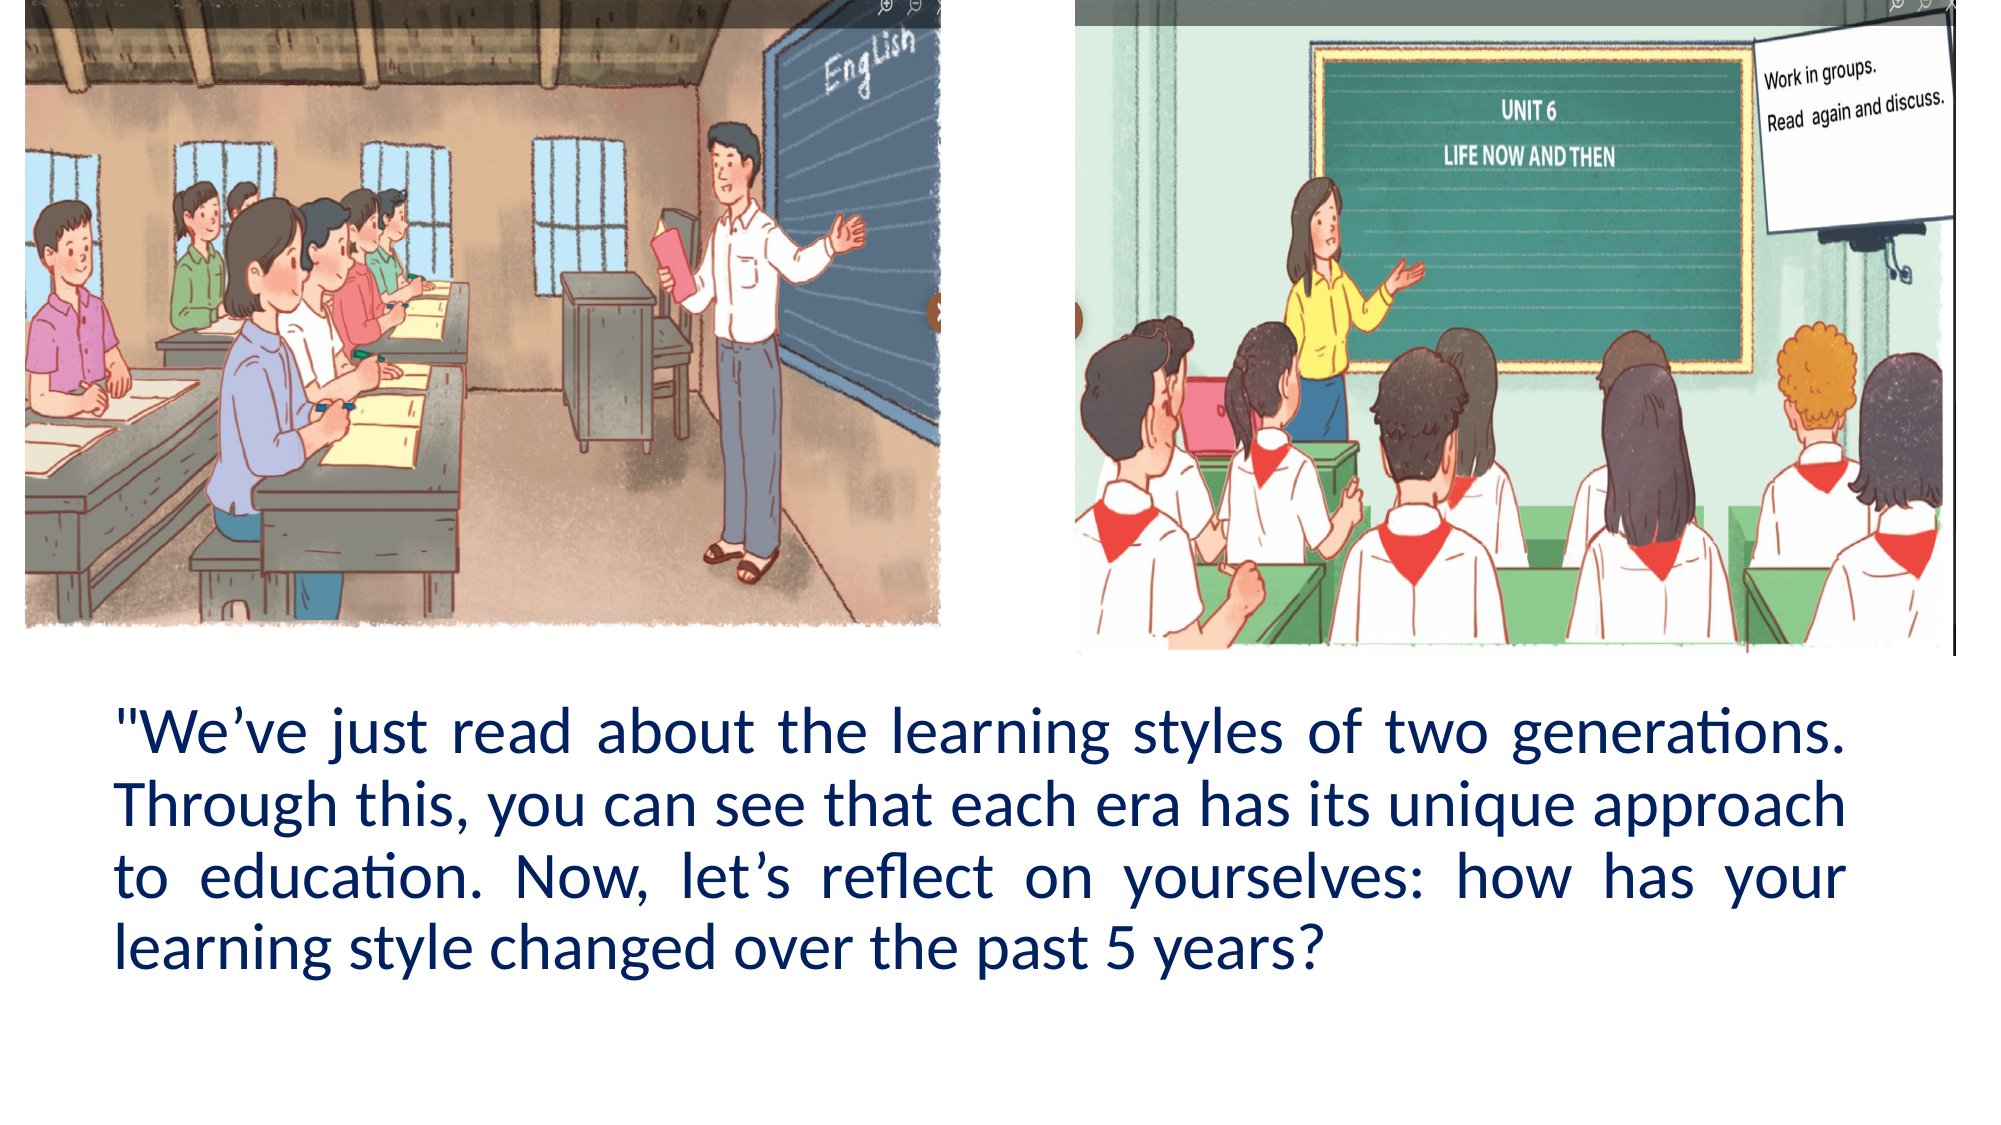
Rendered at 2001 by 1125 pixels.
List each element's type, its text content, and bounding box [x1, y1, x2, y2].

picture [25, 0, 941, 629]
list "We’ve just read about the learning styles of two generations. Through this, you can see that each era has its unique approach to education. Now, let’s reflect on yourselves: how has your learning style changed over the past 5 years? [98, 688, 1864, 1125]
picture [1075, 0, 1956, 656]
